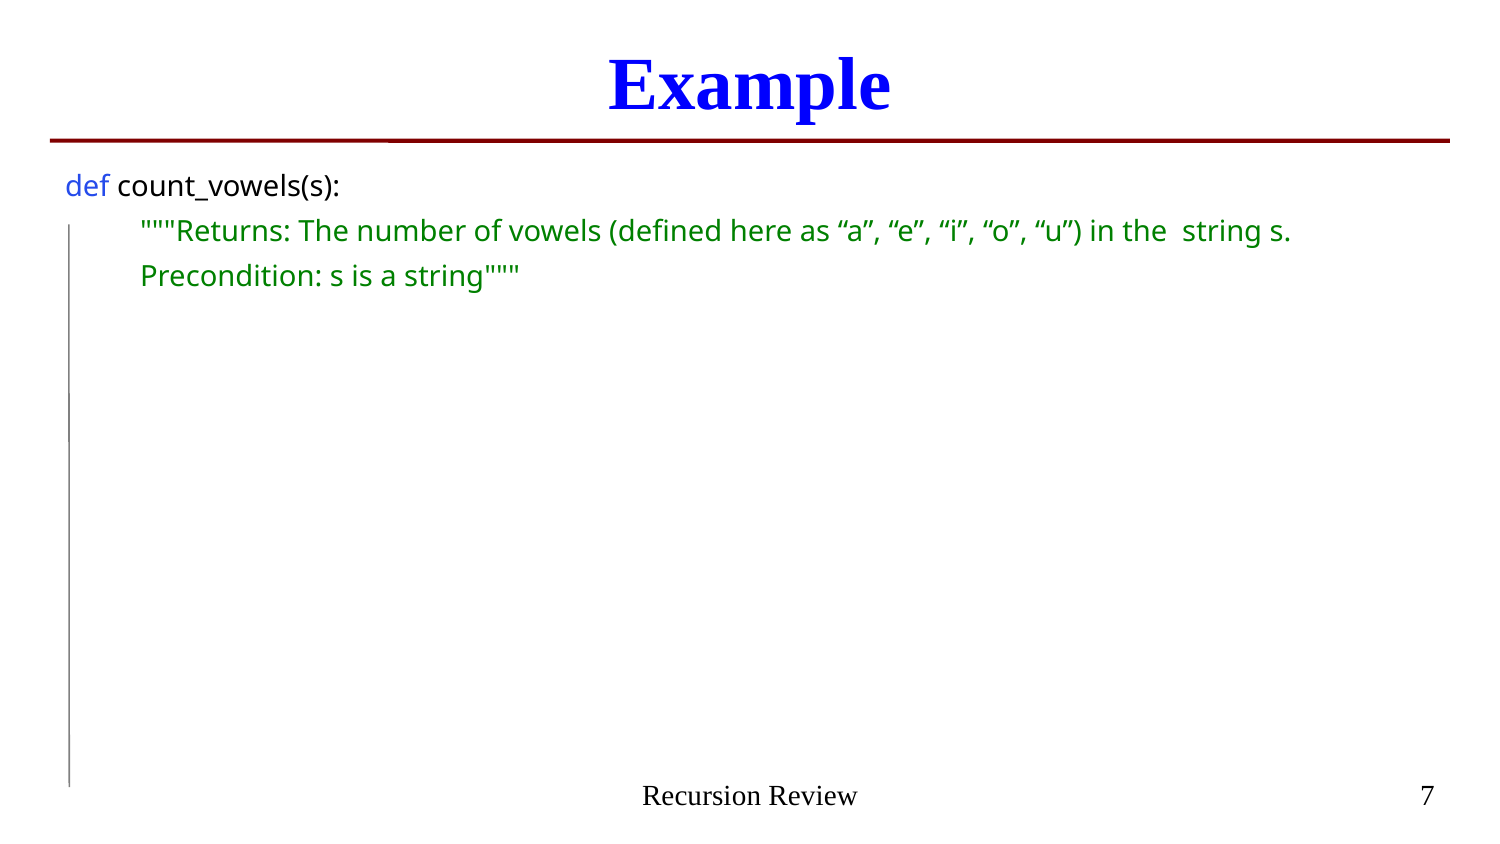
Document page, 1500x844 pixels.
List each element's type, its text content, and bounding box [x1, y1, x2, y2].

list def count_vowels(s): """Returns: The number of vowels (defined here as “a”, “e”, “i”, “o”, “u”) in the string s. Precondition: s is a string""" [50, 159, 1450, 784]
slide_number 7 [1224, 784, 1450, 826]
title Example [50, 37, 1450, 122]
footer Recursion Review [300, 784, 1200, 826]
